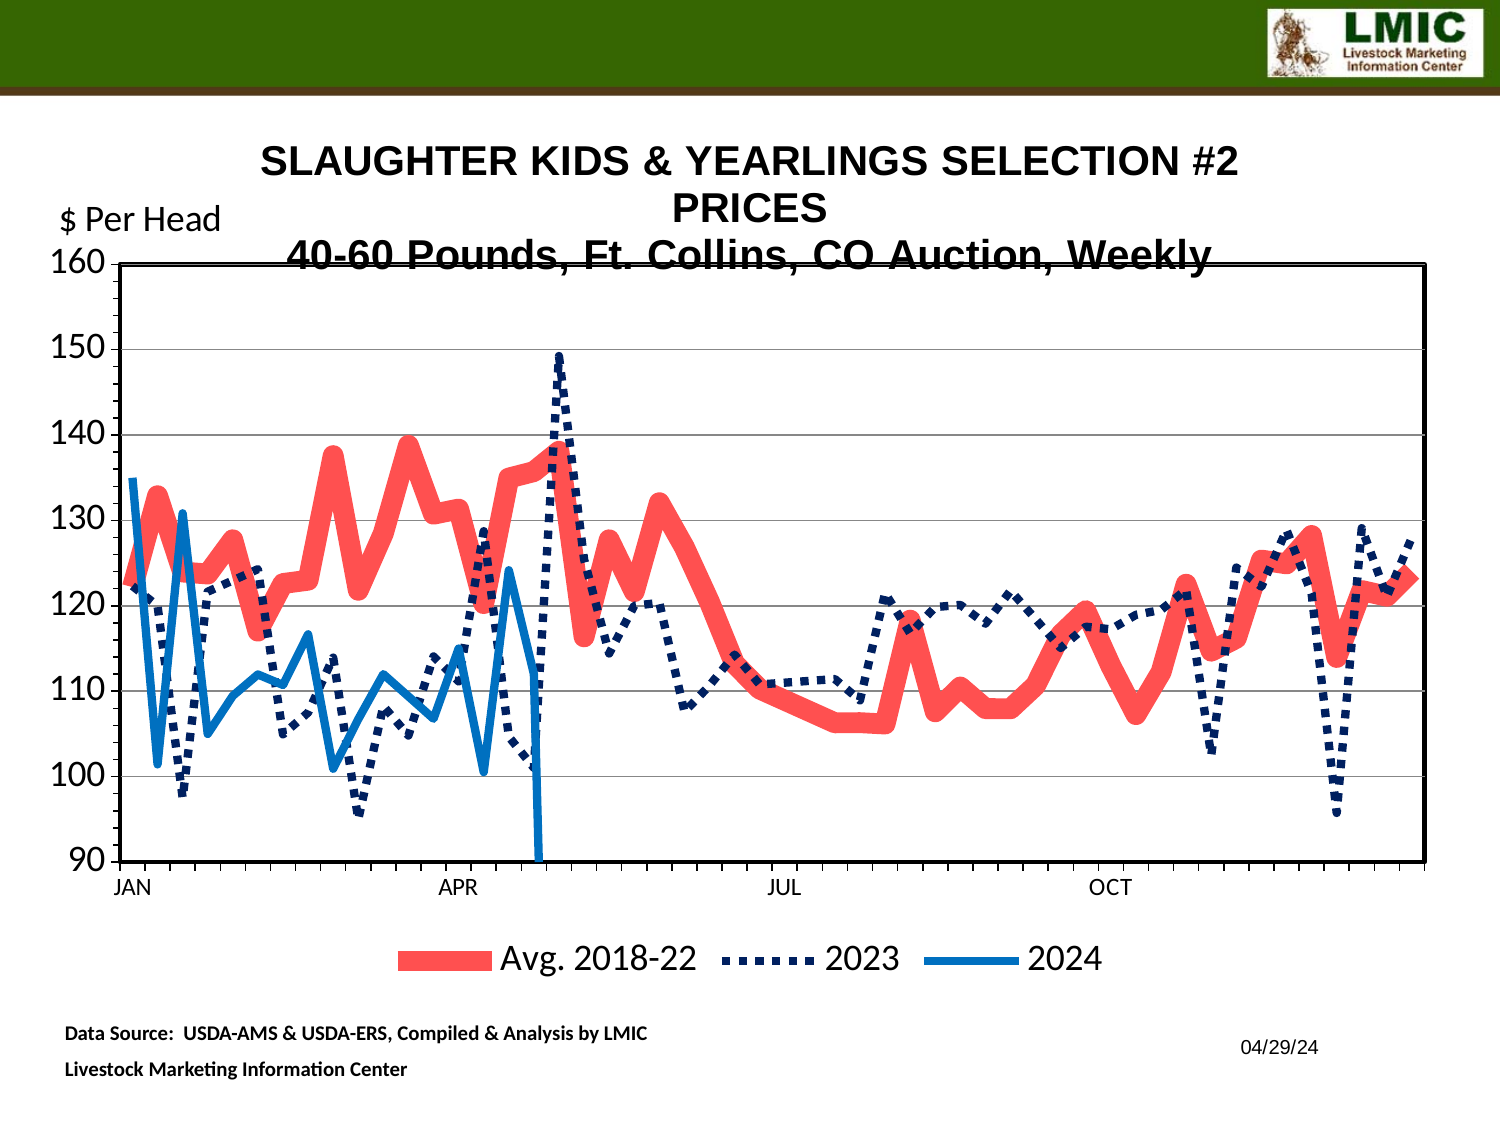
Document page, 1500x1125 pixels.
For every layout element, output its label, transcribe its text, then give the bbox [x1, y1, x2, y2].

text_box Data Source: USDA-AMS & USDA-ERS, Compiled & Analysis by LMIC Livestock Marketing Information Center [49, 1012, 725, 1088]
picture [0, 0, 1500, 1125]
chart [24, 99, 1476, 988]
